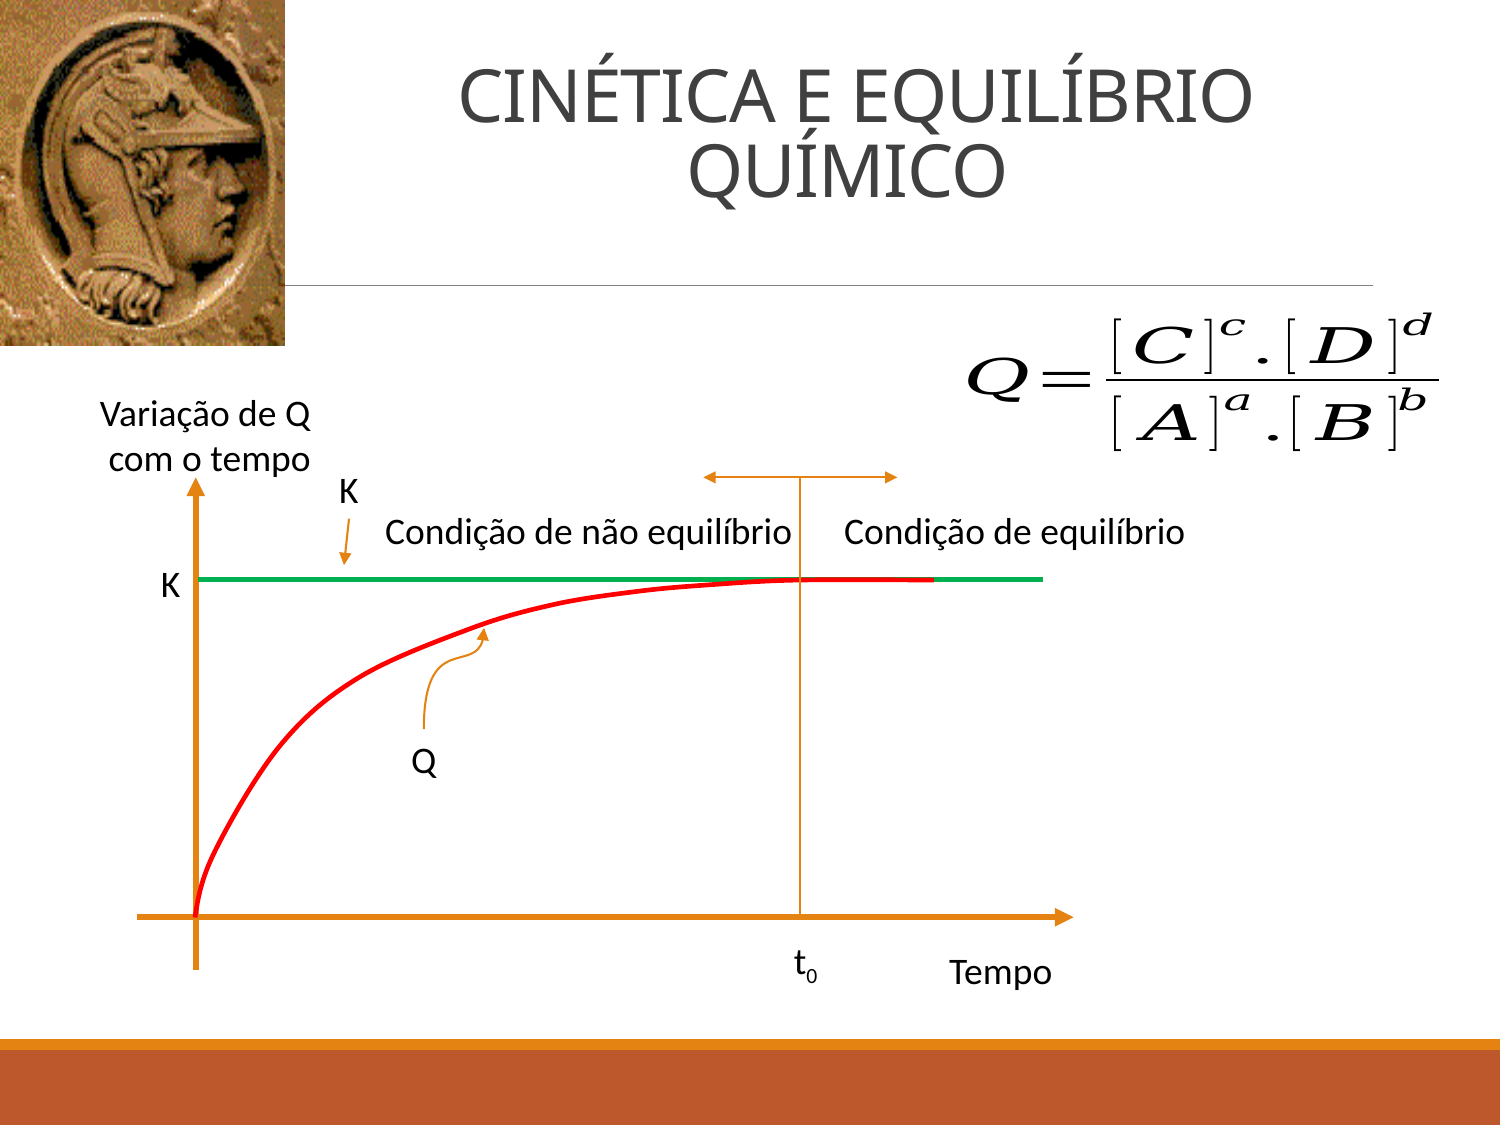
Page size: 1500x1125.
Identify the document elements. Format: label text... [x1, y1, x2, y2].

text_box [83, 380, 1210, 1001]
title CINÉTICA E EQUILÍBRIO QUÍMICO [297, 54, 1425, 220]
picture [0, 0, 288, 351]
